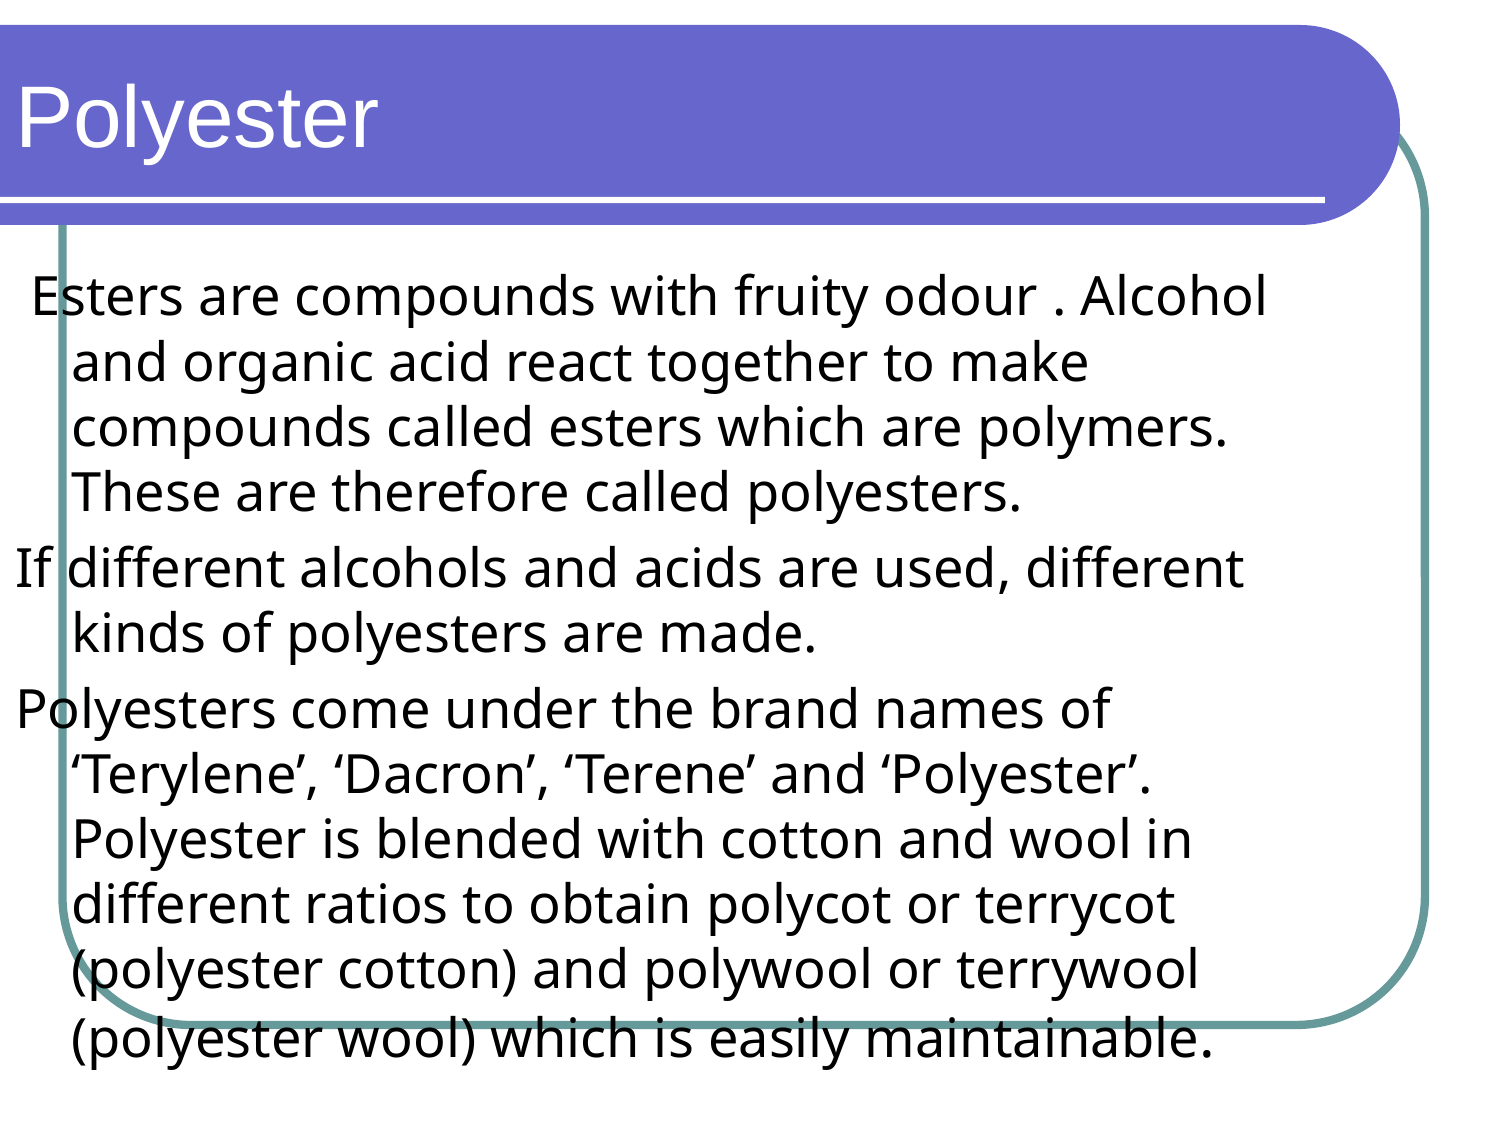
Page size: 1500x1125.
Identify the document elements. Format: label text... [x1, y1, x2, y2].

title Polyester [0, 37, 1316, 188]
list Esters are compounds with fruity odour . Alcohol and organic acid react together to make compounds called esters which are polymers. These are therefore called polyesters. If different alcohols and acids are used, different kinds of polyesters are made. Polyesters come under the brand names of ‘Terylene’, ‘Dacron’, ‘Terene’ and ‘Polyester’. Polyester is blended with cotton and wool in different ratios to obtain polycot or terrycot (polyester cotton) and polywool or terrywool (polyester wool) which is easily maintainable. [0, 249, 1301, 1051]
